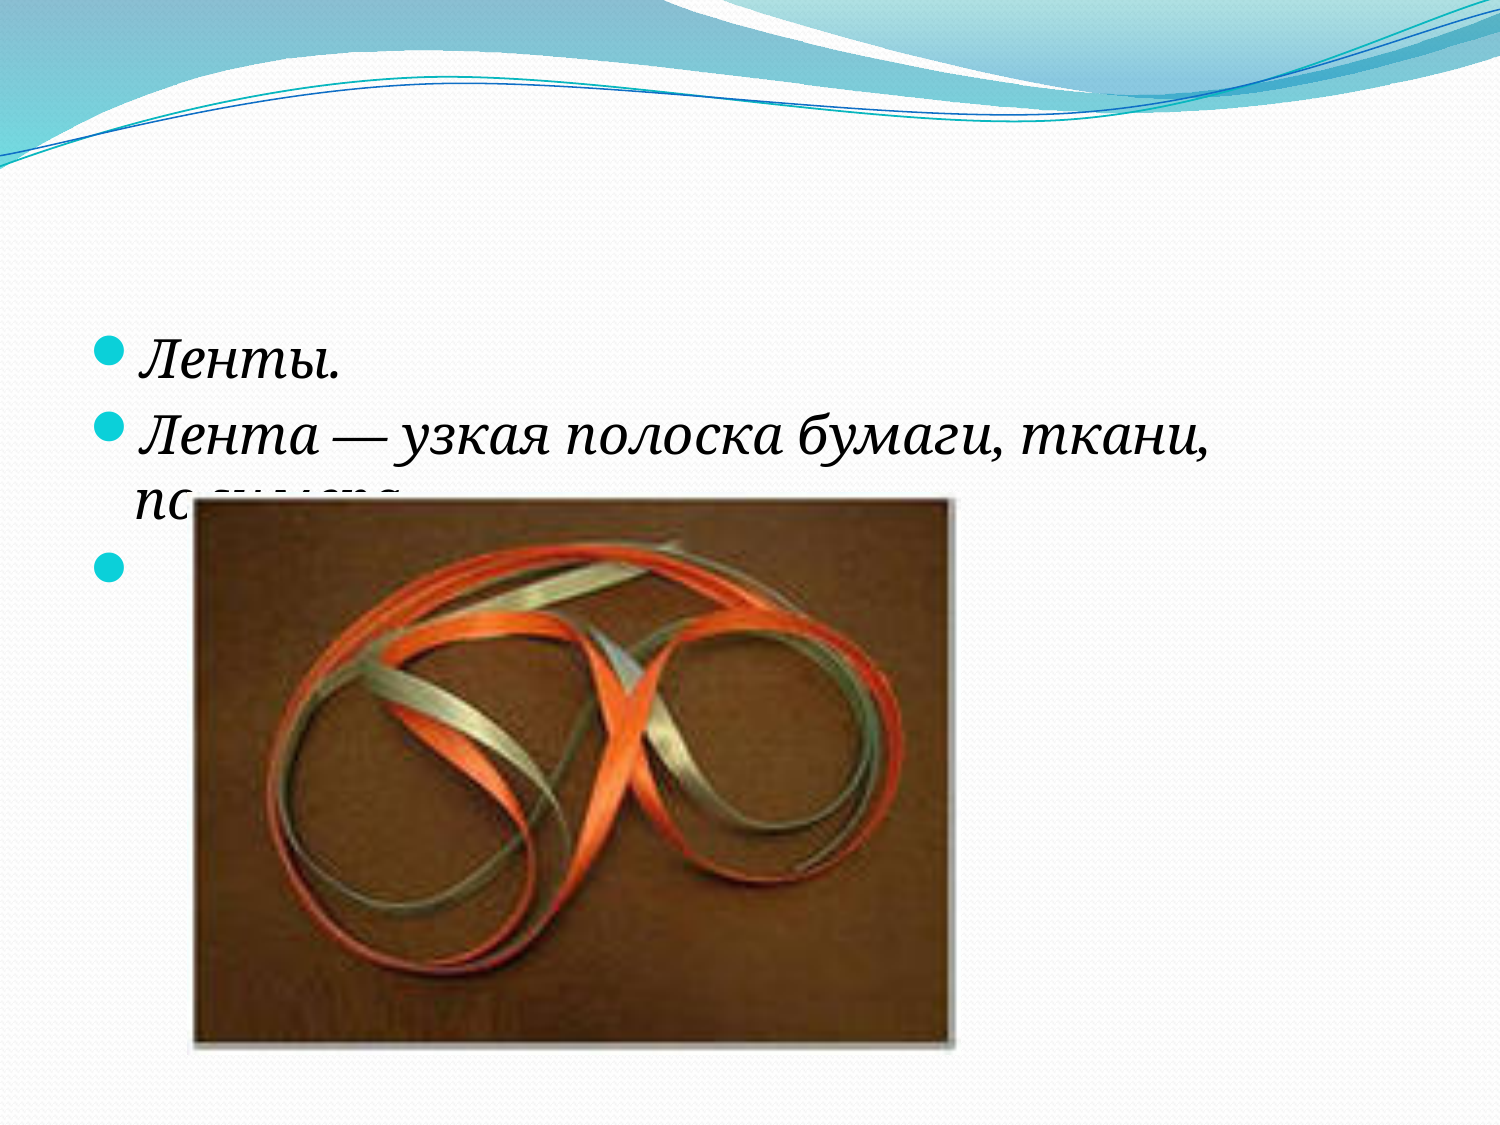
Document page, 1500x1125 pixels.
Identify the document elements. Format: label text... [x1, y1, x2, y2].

picture [187, 491, 962, 1055]
title Спасибо за внимание!!! [180, 493, 187, 1038]
list Ленты. Лента — узкая полоска бумаги, ткани, полимера. [75, 317, 1425, 1038]
title Спасибо за внимание!!! [962, 494, 968, 1038]
